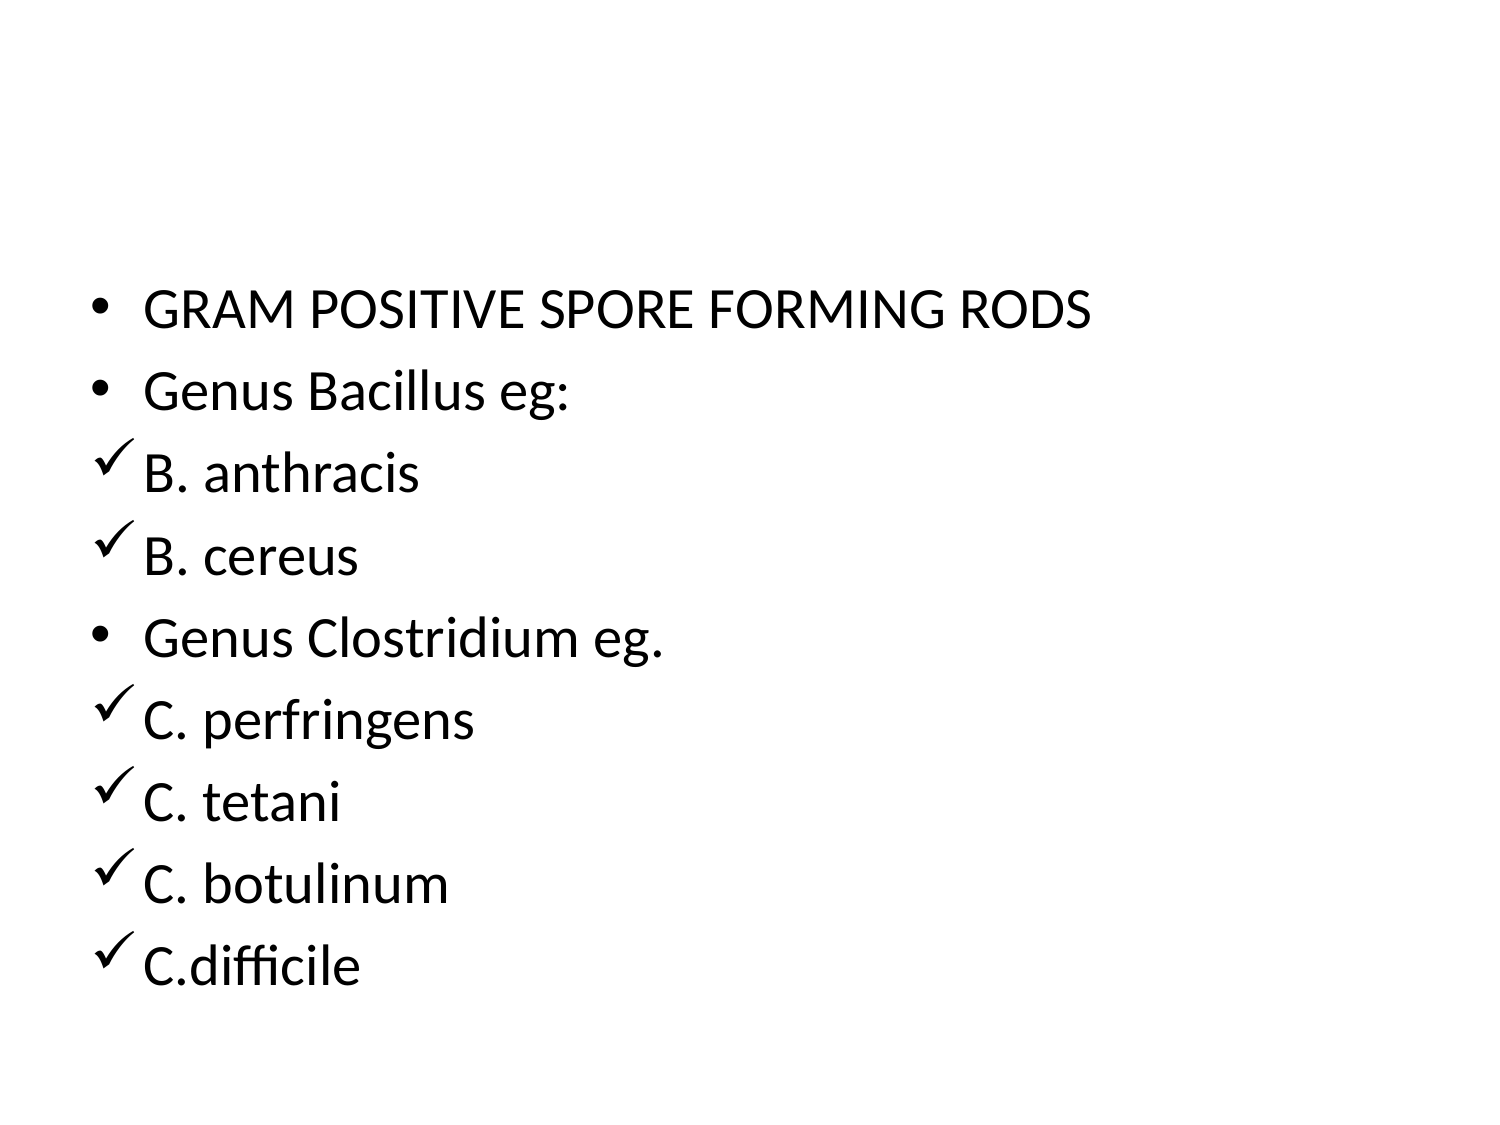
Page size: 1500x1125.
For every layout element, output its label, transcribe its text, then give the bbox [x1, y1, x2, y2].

list GRAM POSITIVE SPORE FORMING RODS Genus Bacillus eg: B. anthracis B. cereus Genus Clostridium eg. C. perfringens C. tetani C. botulinum C.difficile [75, 262, 1425, 1005]
